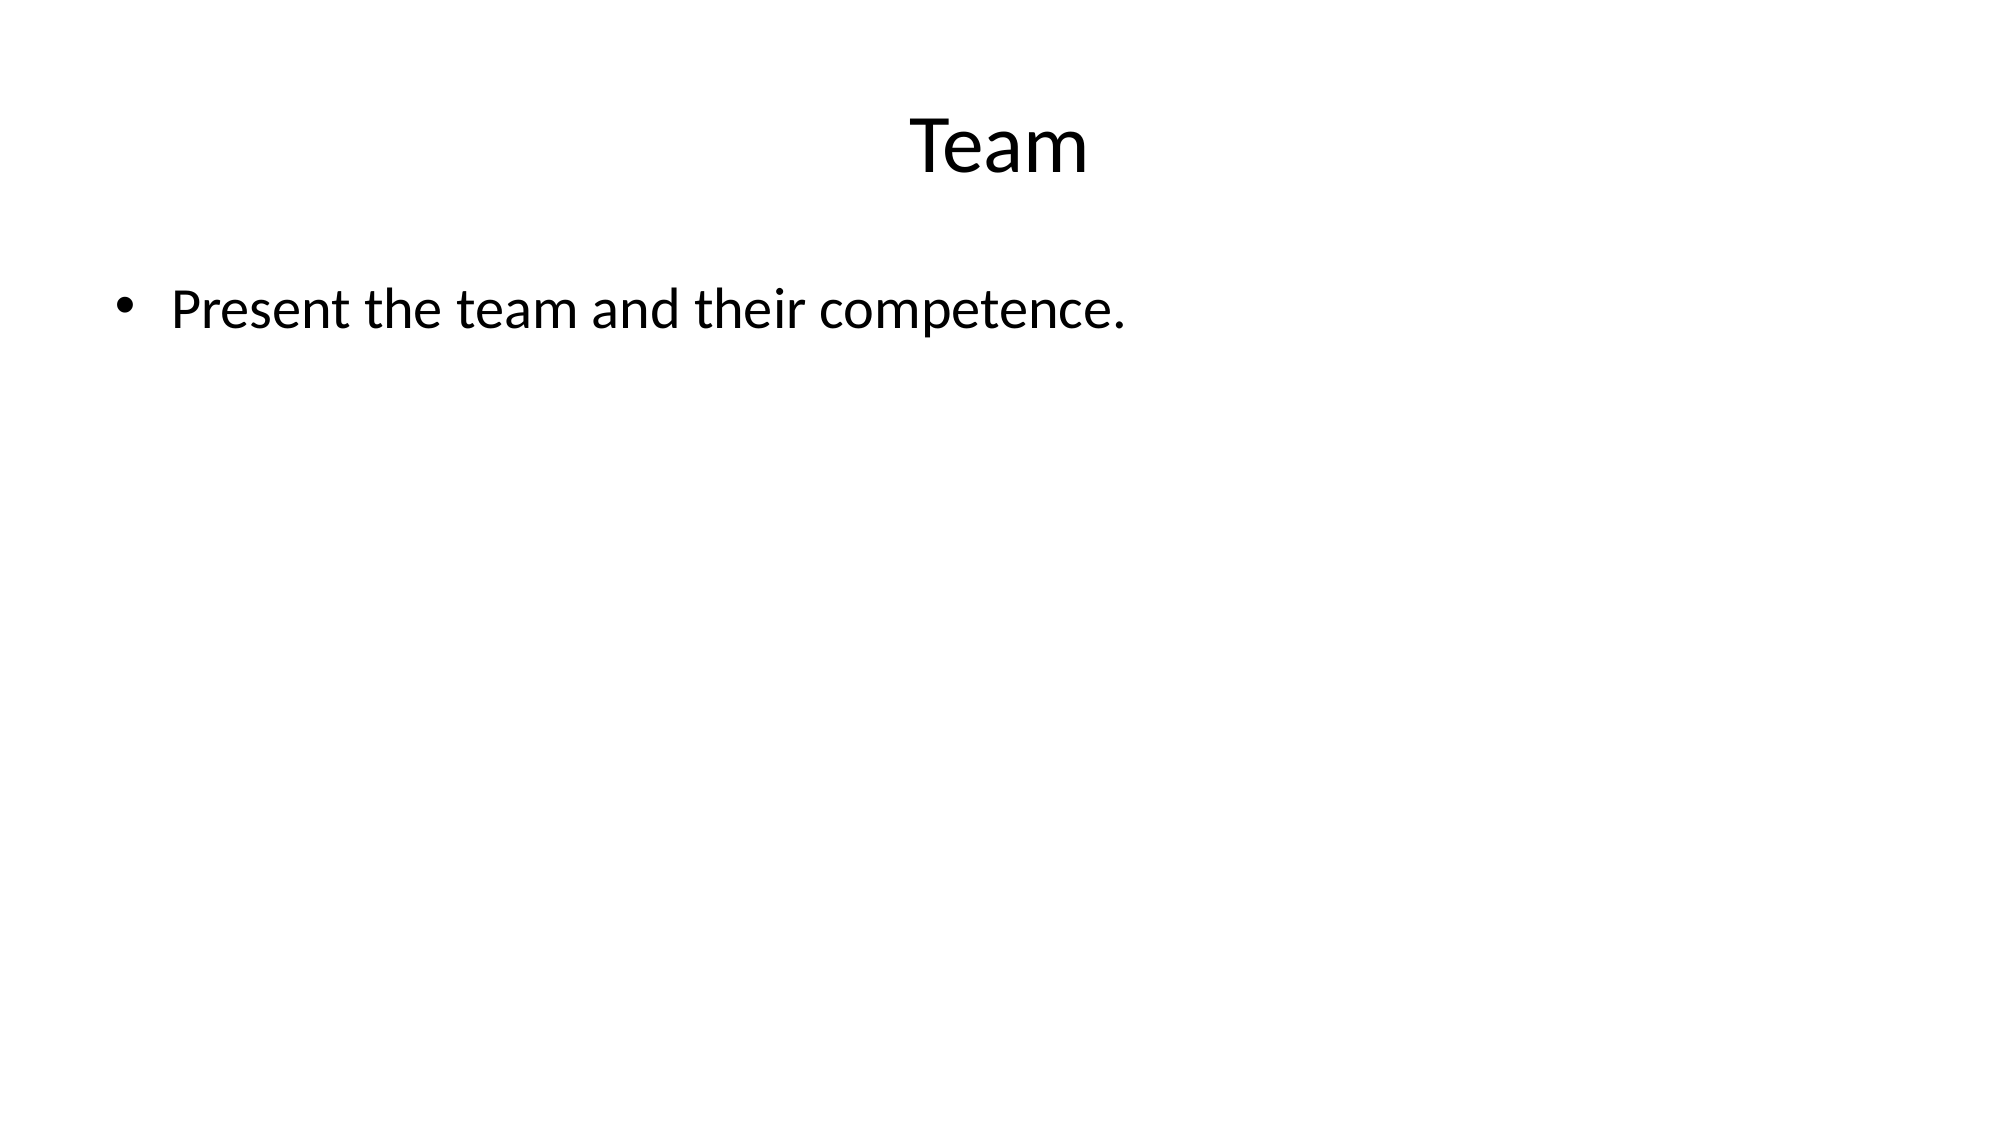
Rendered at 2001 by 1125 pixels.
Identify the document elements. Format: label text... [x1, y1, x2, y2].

list Present the team and their competence. [99, 262, 1900, 1005]
title Team [99, 45, 1900, 233]
